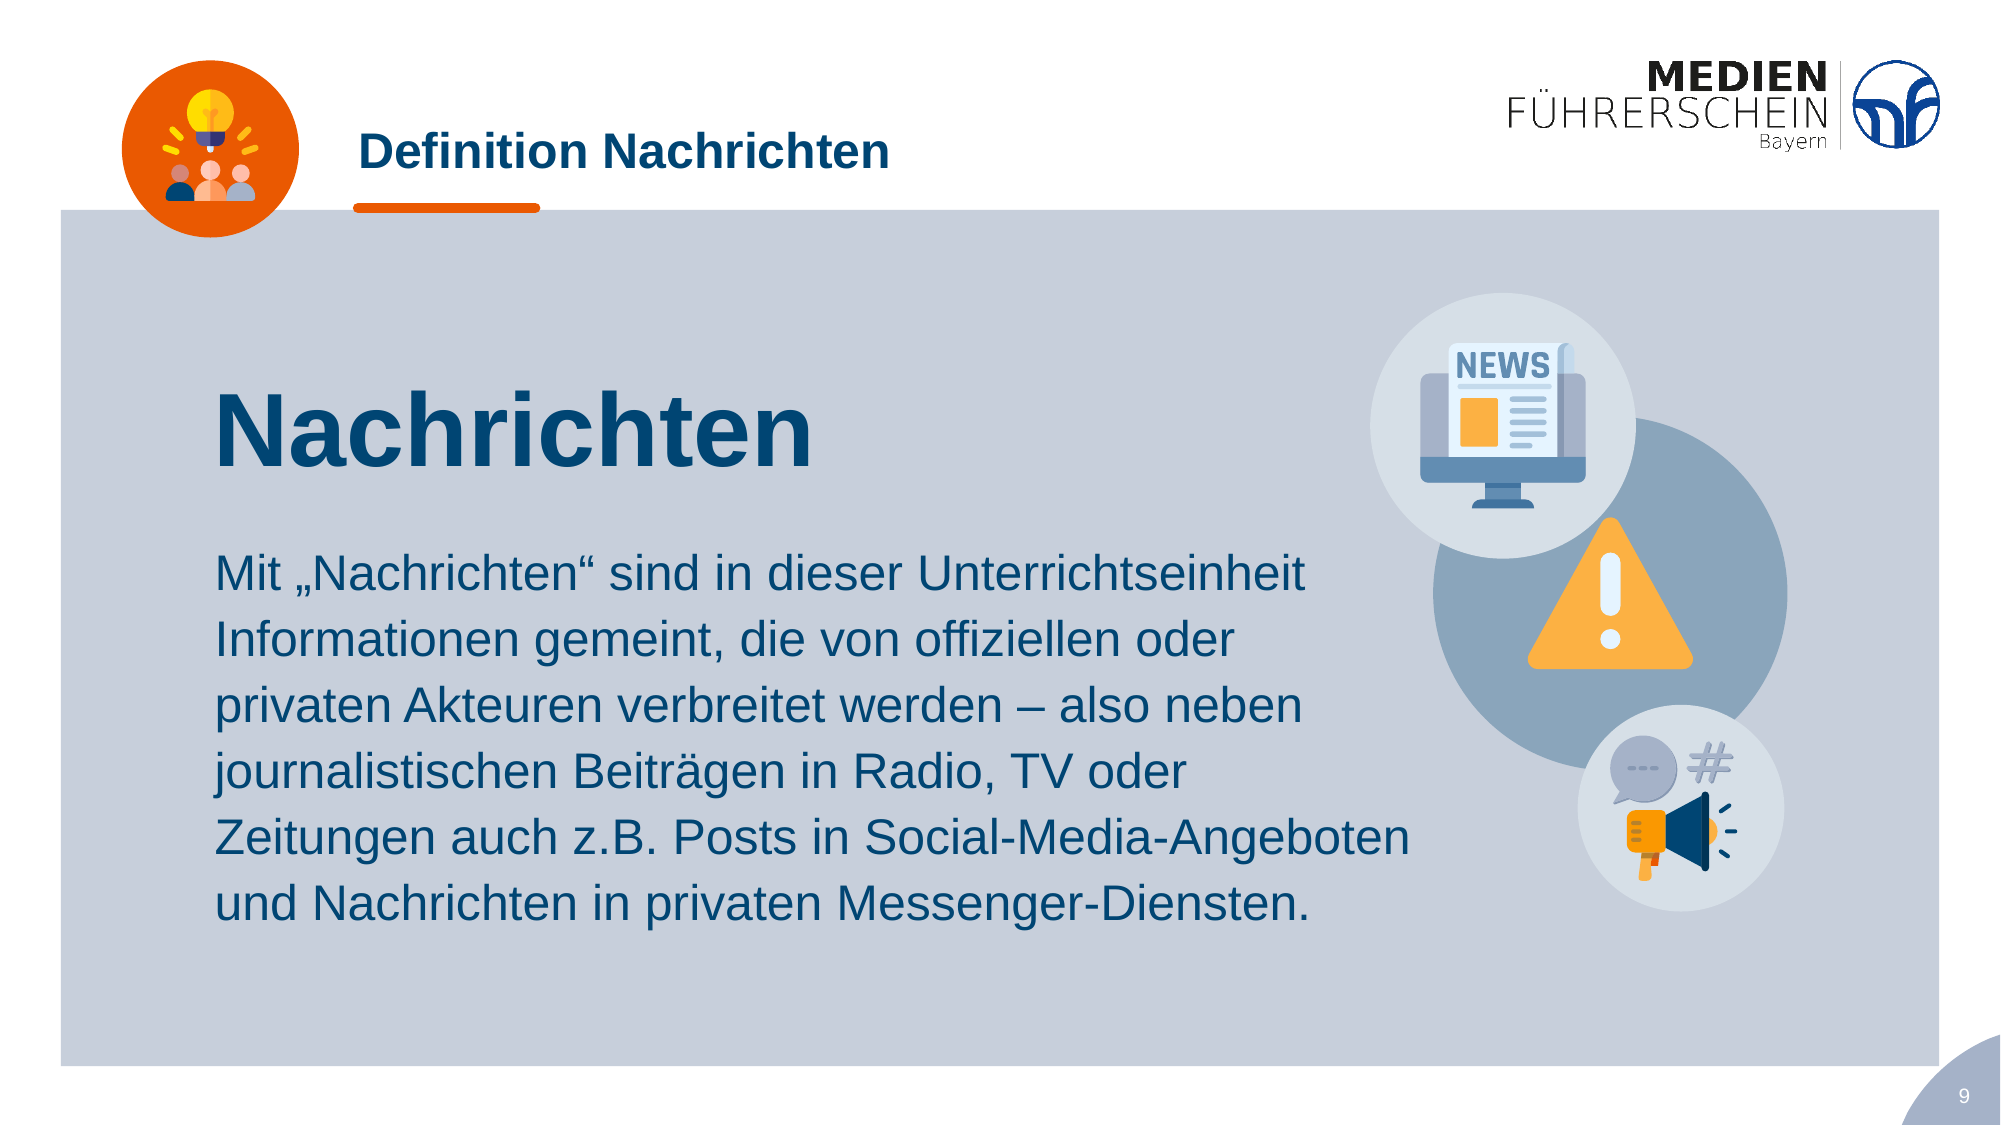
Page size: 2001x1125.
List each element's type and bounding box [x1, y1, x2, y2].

picture [1509, 60, 1940, 152]
